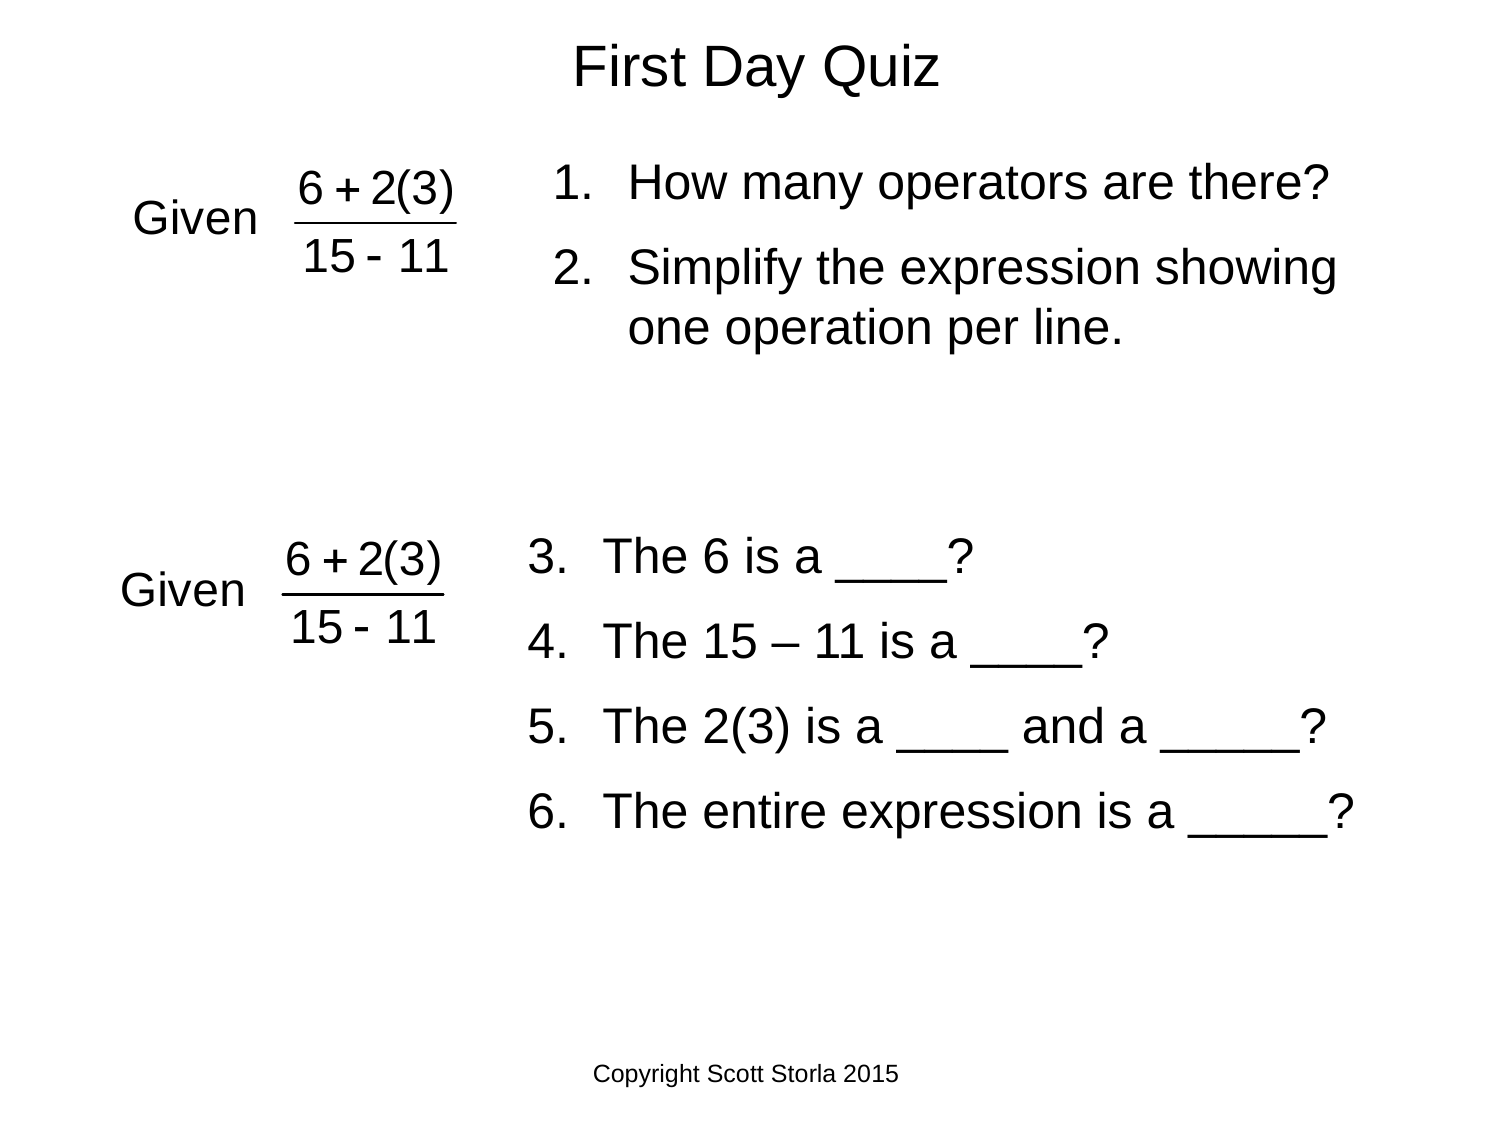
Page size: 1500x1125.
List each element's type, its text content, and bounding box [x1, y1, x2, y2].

text_box First Day Quiz [157, 21, 1358, 106]
text_box The 6 is a ____? The 15 – 11 is a ____? The 2(3) is a ____ and a _____? The entire expression is a _____? [512, 512, 1375, 850]
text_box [124, 153, 466, 288]
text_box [112, 524, 454, 660]
footer Copyright Scott Storla 2015 [512, 1042, 988, 1103]
text_box How many operators are there? Simplify the expression showing one operation per line. [537, 153, 1358, 351]
